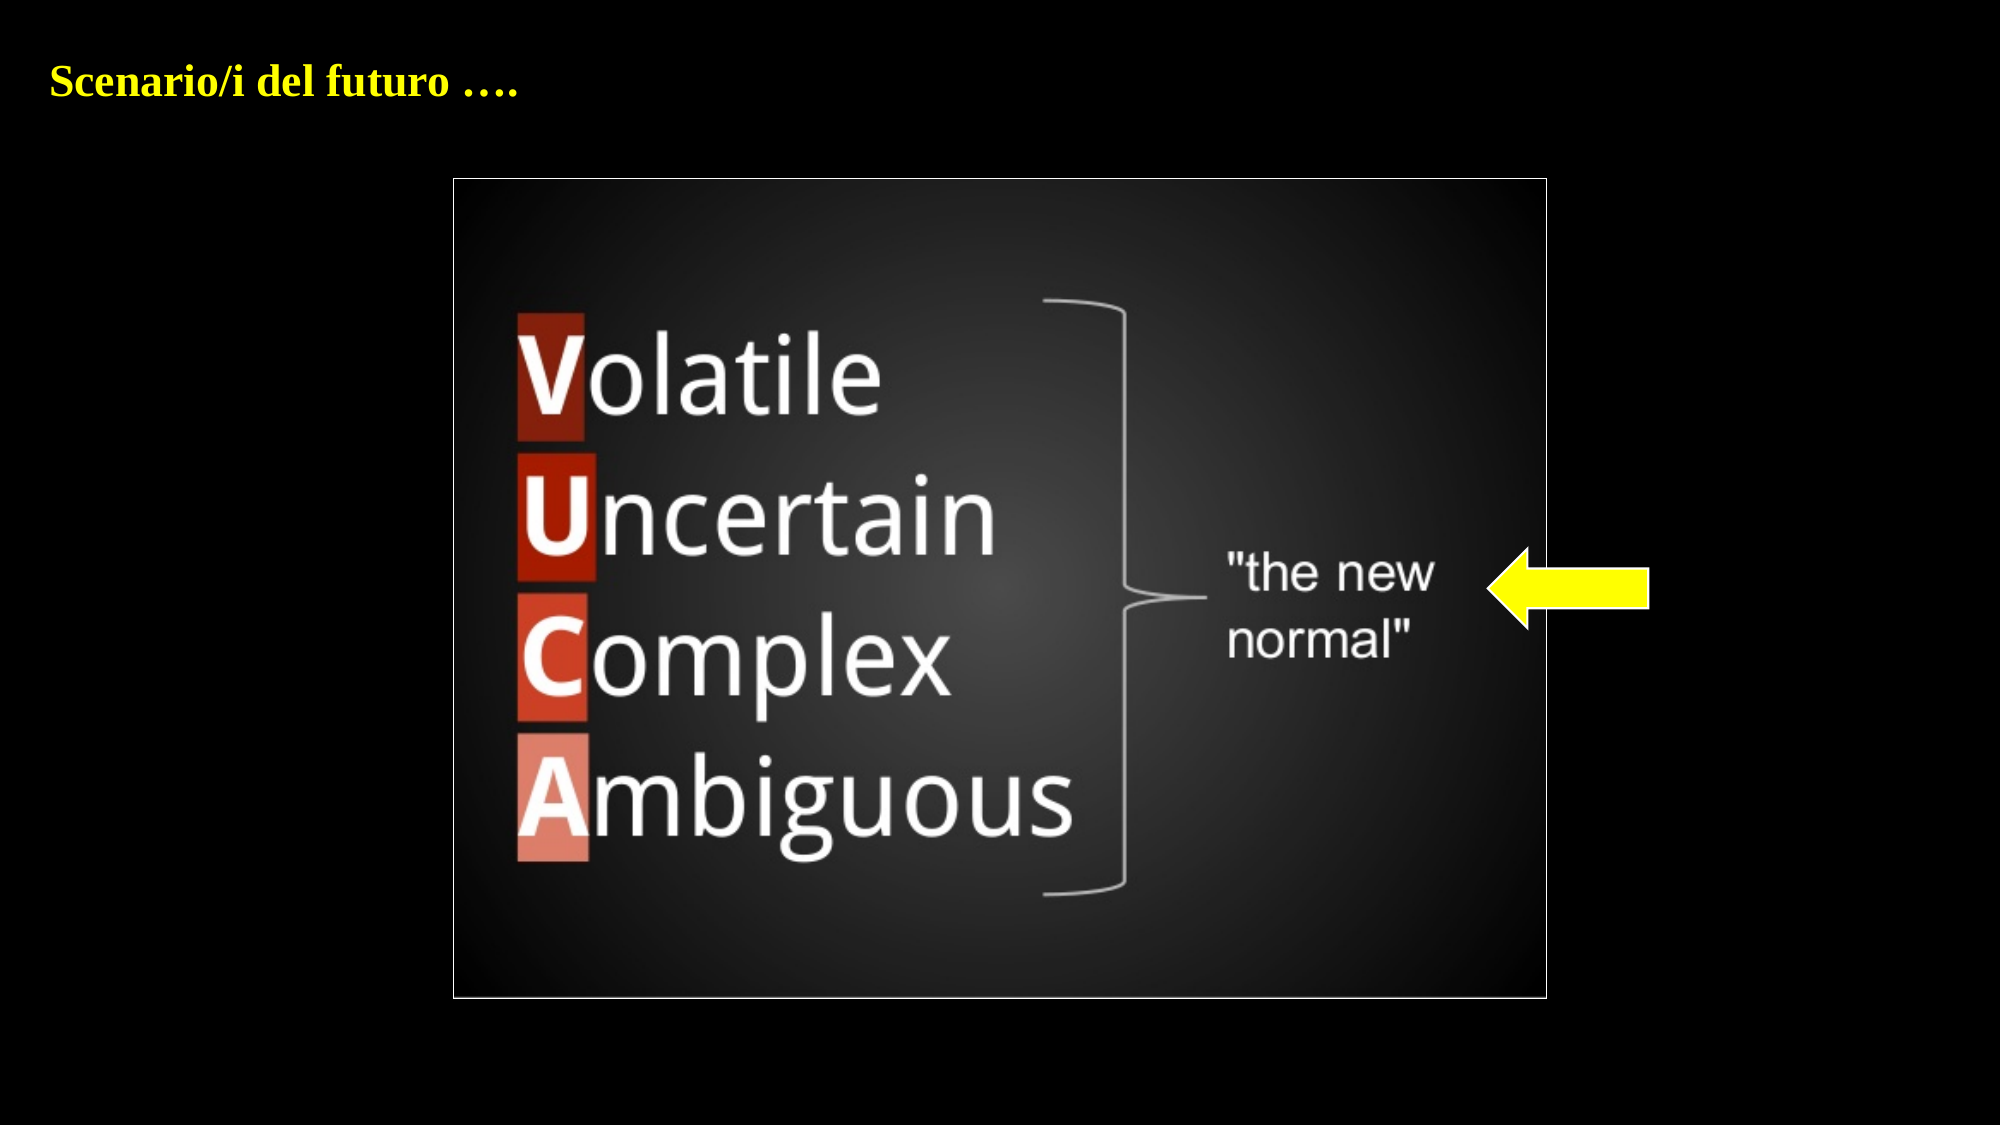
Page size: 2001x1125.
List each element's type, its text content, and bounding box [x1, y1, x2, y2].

text_box [1547, 567, 1650, 610]
text_box Scenario/i del futuro …. [34, 43, 1000, 114]
picture [453, 178, 1547, 999]
